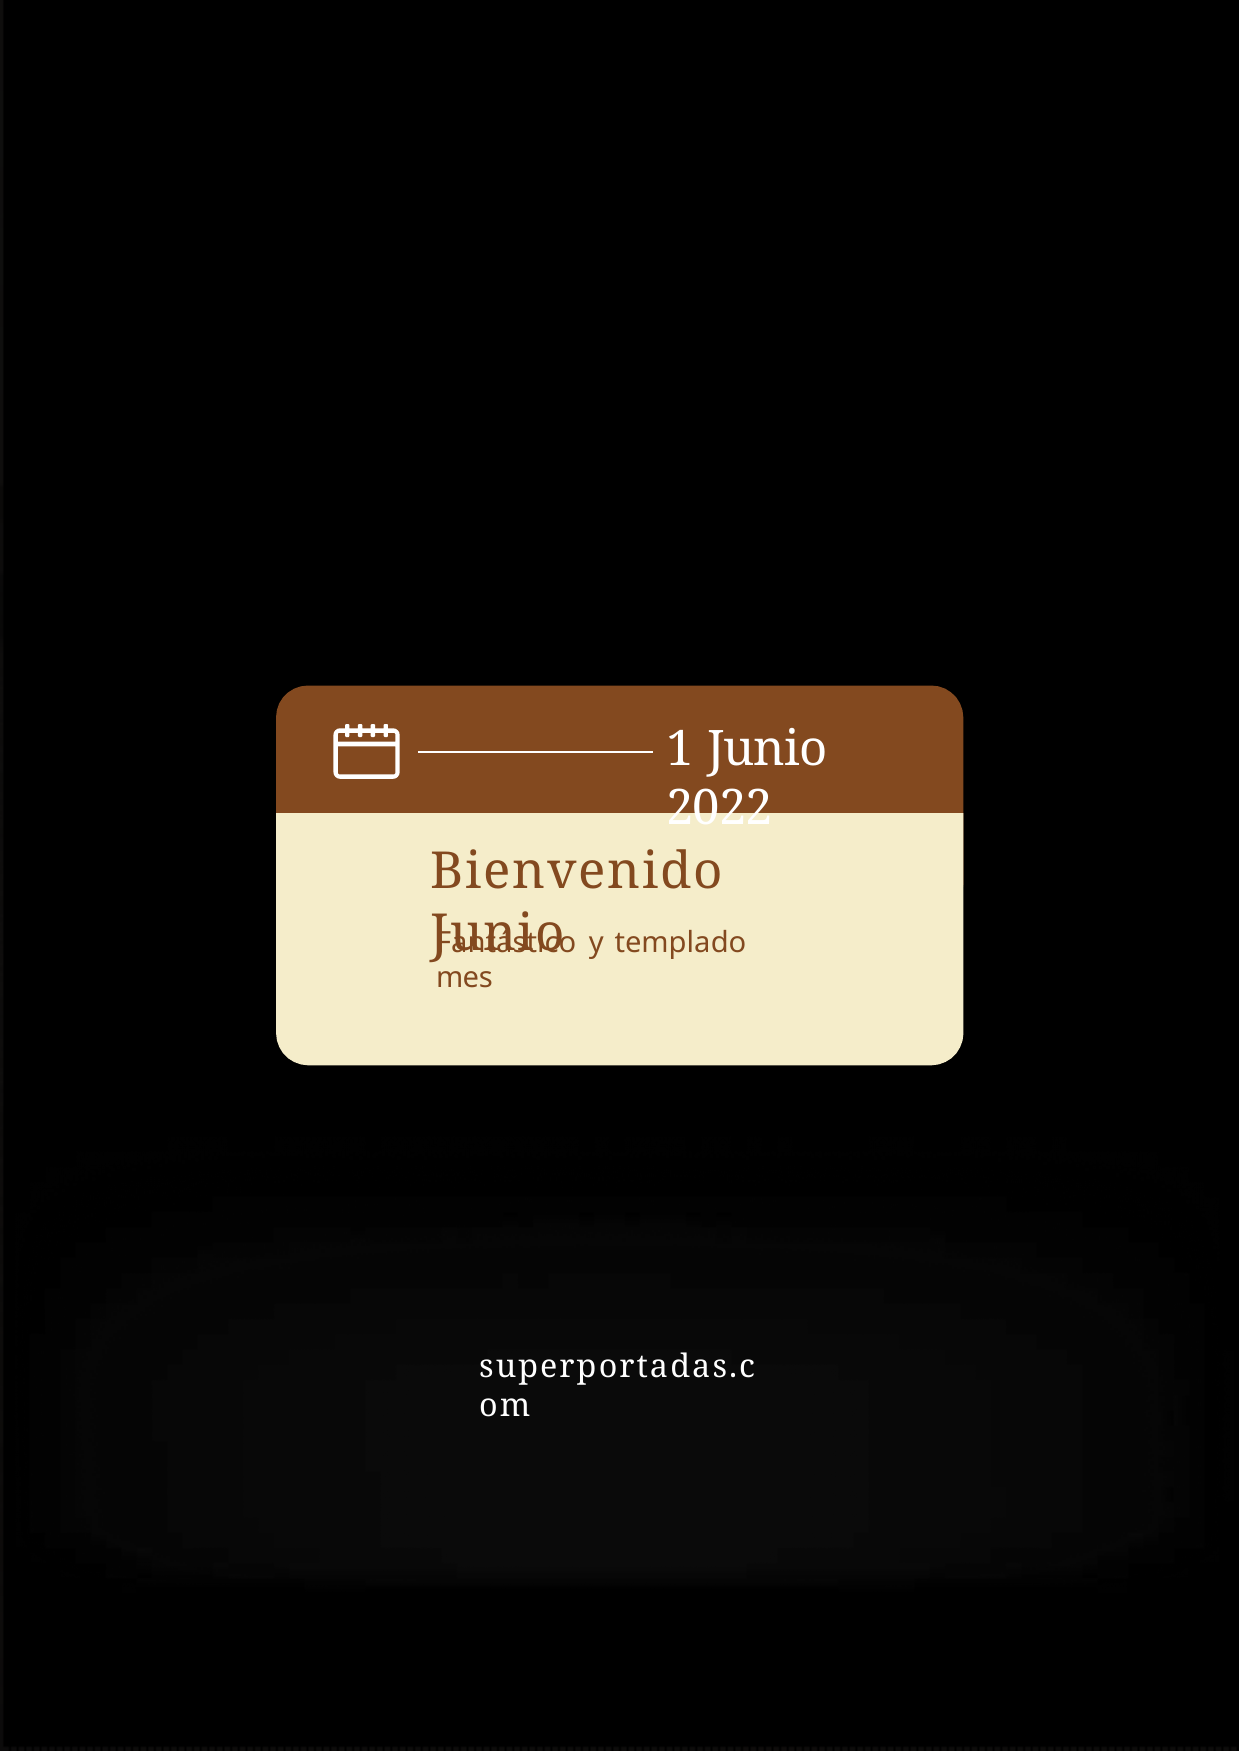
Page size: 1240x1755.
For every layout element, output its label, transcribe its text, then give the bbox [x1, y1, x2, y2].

text_box 1 Junio 2022 [664, 714, 898, 835]
text_box Fantástico y templado mes [434, 921, 805, 994]
picture [0, 0, 1239, 1751]
title Bienvenido Junio [428, 835, 811, 1131]
text_box superportadas.com [477, 1343, 763, 1424]
